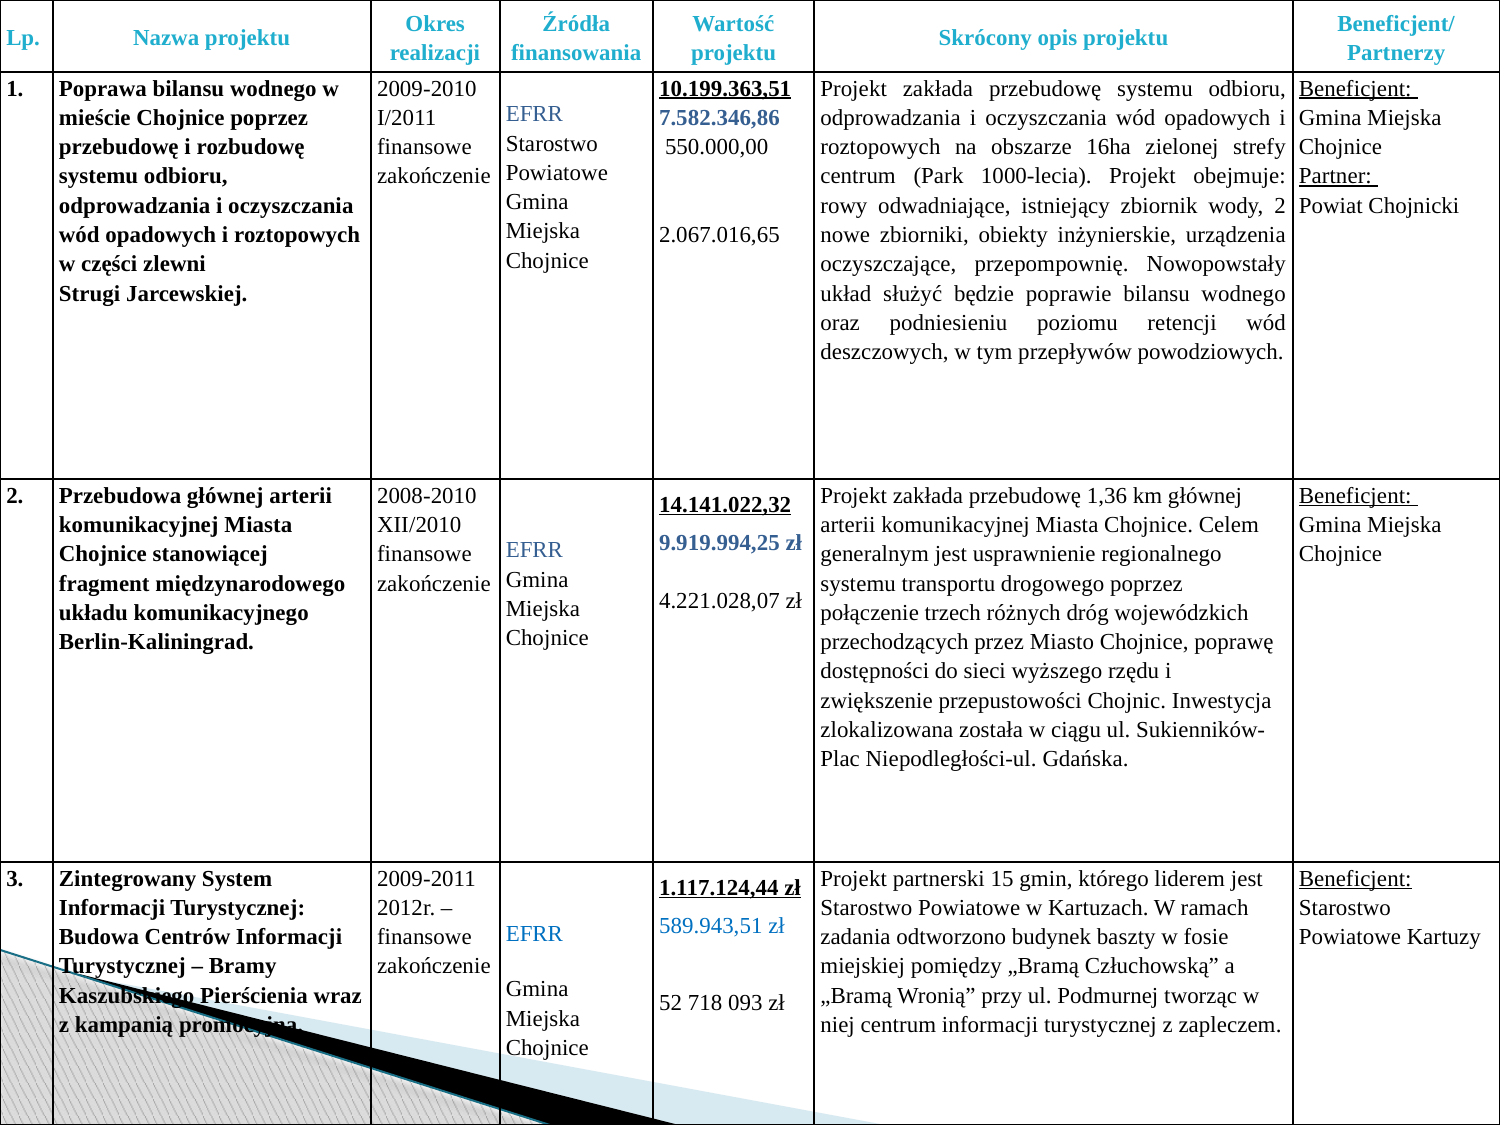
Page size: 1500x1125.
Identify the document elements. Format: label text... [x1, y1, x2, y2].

table_header Nazwa projektu [54, 1, 370, 71]
table_cell Projekt partnerski 15 gmin, którego liderem jest Starostwo Powiatowe w Kartuzach. W ramach zadania odtworzono budynek baszty w fosie miejskiej pomiędzy „Bramą Człuchowską” a „Bramą Wronią” przy ul. Podmurnej tworząc w niej centrum informacji turystycznej z zapleczem. [815, 863, 1292, 1124]
table_cell EFRR Gmina Miejska Chojnice [501, 480, 652, 861]
table_cell Beneficjent: Starostwo Powiatowe Kartuzy [1294, 863, 1499, 1124]
table_cell Zintegrowany System Informacji Turystycznej: Budowa Centrów Informacji Turystycznej – Bramy Kaszubskiego Pierścienia wraz z kampanią promocyjną. [54, 863, 370, 1124]
table_cell 1.117.124,44 zł 589.943,51 zł 52 718 093 zł [654, 863, 813, 1124]
table_cell EFRR Gmina Miejska Chojnice [501, 863, 652, 1124]
table_cell 14.141.022,32 9.919.994,25 zł 4.221.028,07 zł [654, 480, 813, 861]
table_cell EFRR Starostwo Powiatowe Gmina Miejska Chojnice [501, 73, 652, 478]
table_header Lp. [1, 1, 52, 71]
table_cell 2009-2010 I/2011 finansowe zakończenie [372, 73, 499, 478]
table_header Wartość projektu [654, 1, 813, 71]
table_cell Projekt zakłada przebudowę systemu odbioru, odprowadzania i oczyszczania wód opadowych i roztopowych na obszarze 16ha zielonej strefy centrum (Park 1000-lecia). Projekt obejmuje: rowy odwadniające, istniejący zbiornik wody, 2 nowe zbiorniki, obiekty inżynierskie, urządzenia oczyszczające, przepompownię. Nowopowstały układ służyć będzie poprawie bilansu wodnego oraz podniesieniu poziomu retencji wód deszczowych, w tym przepływów powodziowych. [815, 73, 1292, 478]
table_cell Przebudowa głównej arterii komunikacyjnej Miasta Chojnice stanowiącej fragment międzynarodowego układu komunikacyjnego Berlin-Kaliningrad. [54, 480, 370, 861]
table_header Skrócony opis projektu [815, 1, 1292, 71]
table_header Źródła finansowania [501, 1, 652, 71]
table_header Okres realizacji [372, 1, 499, 71]
table_cell Projekt zakłada przebudowę 1,36 km głównej arterii komunikacyjnej Miasta Chojnice. Celem generalnym jest usprawnienie regionalnego systemu transportu drogowego poprzez połączenie trzech różnych dróg wojewódzkich przechodzących przez Miasto Chojnice, poprawę dostępności do sieci wyższego rzędu i zwiększenie przepustowości Chojnic. Inwestycja zlokalizowana została w ciągu ul. Sukienników-Plac Niepodległości-ul. Gdańska. [815, 480, 1292, 861]
table_cell 2009-2011 2012r. – finansowe zakończenie [372, 863, 499, 1124]
table_cell Beneficjent: Gmina Miejska Chojnice [1294, 480, 1499, 861]
table_cell 2. [1, 480, 52, 861]
table_cell Poprawa bilansu wodnego w mieście Chojnice poprzez przebudowę i rozbudowę systemu odbioru, odprowadzania i oczyszczania wód opadowych i roztopowych w części zlewni Strugi Jarcewskiej. [54, 73, 370, 478]
table_cell 3. [1, 863, 52, 1124]
table_header Beneficjent/Partnerzy [1294, 1, 1499, 71]
table_cell 2008-2010 XII/2010 finansowe zakończenie [372, 480, 499, 861]
table_cell Beneficjent: Gmina Miejska Chojnice Partner: Powiat Chojnicki [1294, 73, 1499, 478]
table_cell 10.199.363,51 7.582.346,86 550.000,00 2.067.016,65 [654, 73, 813, 478]
table_cell 1. [1, 73, 52, 478]
